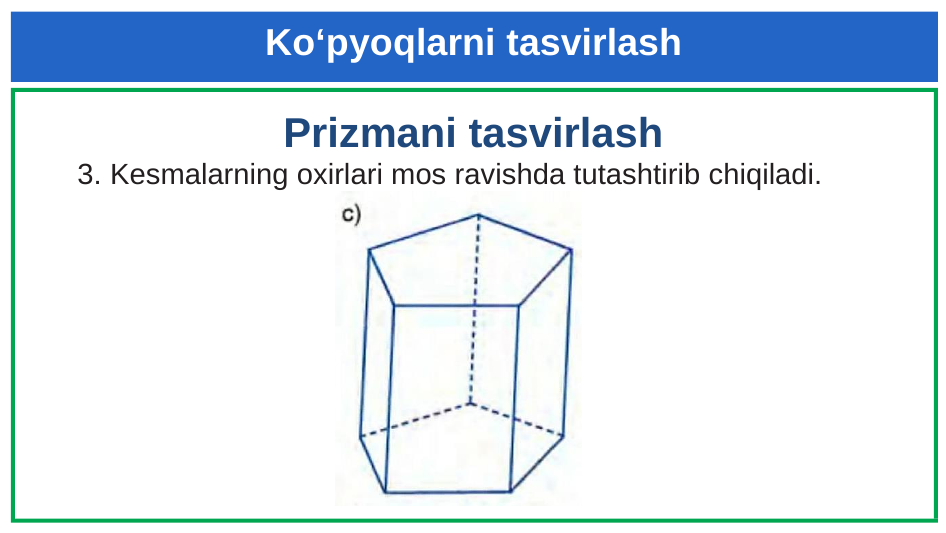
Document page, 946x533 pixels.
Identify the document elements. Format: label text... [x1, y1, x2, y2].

title Ko‘pyoqlarni tasvirlash [10, 15, 936, 107]
text_box Prizmani tasvirlash 3. Kesmalarning oxirlari mos ravishda tutashtirib chiqiladi. [47, 107, 898, 191]
picture [335, 191, 582, 506]
